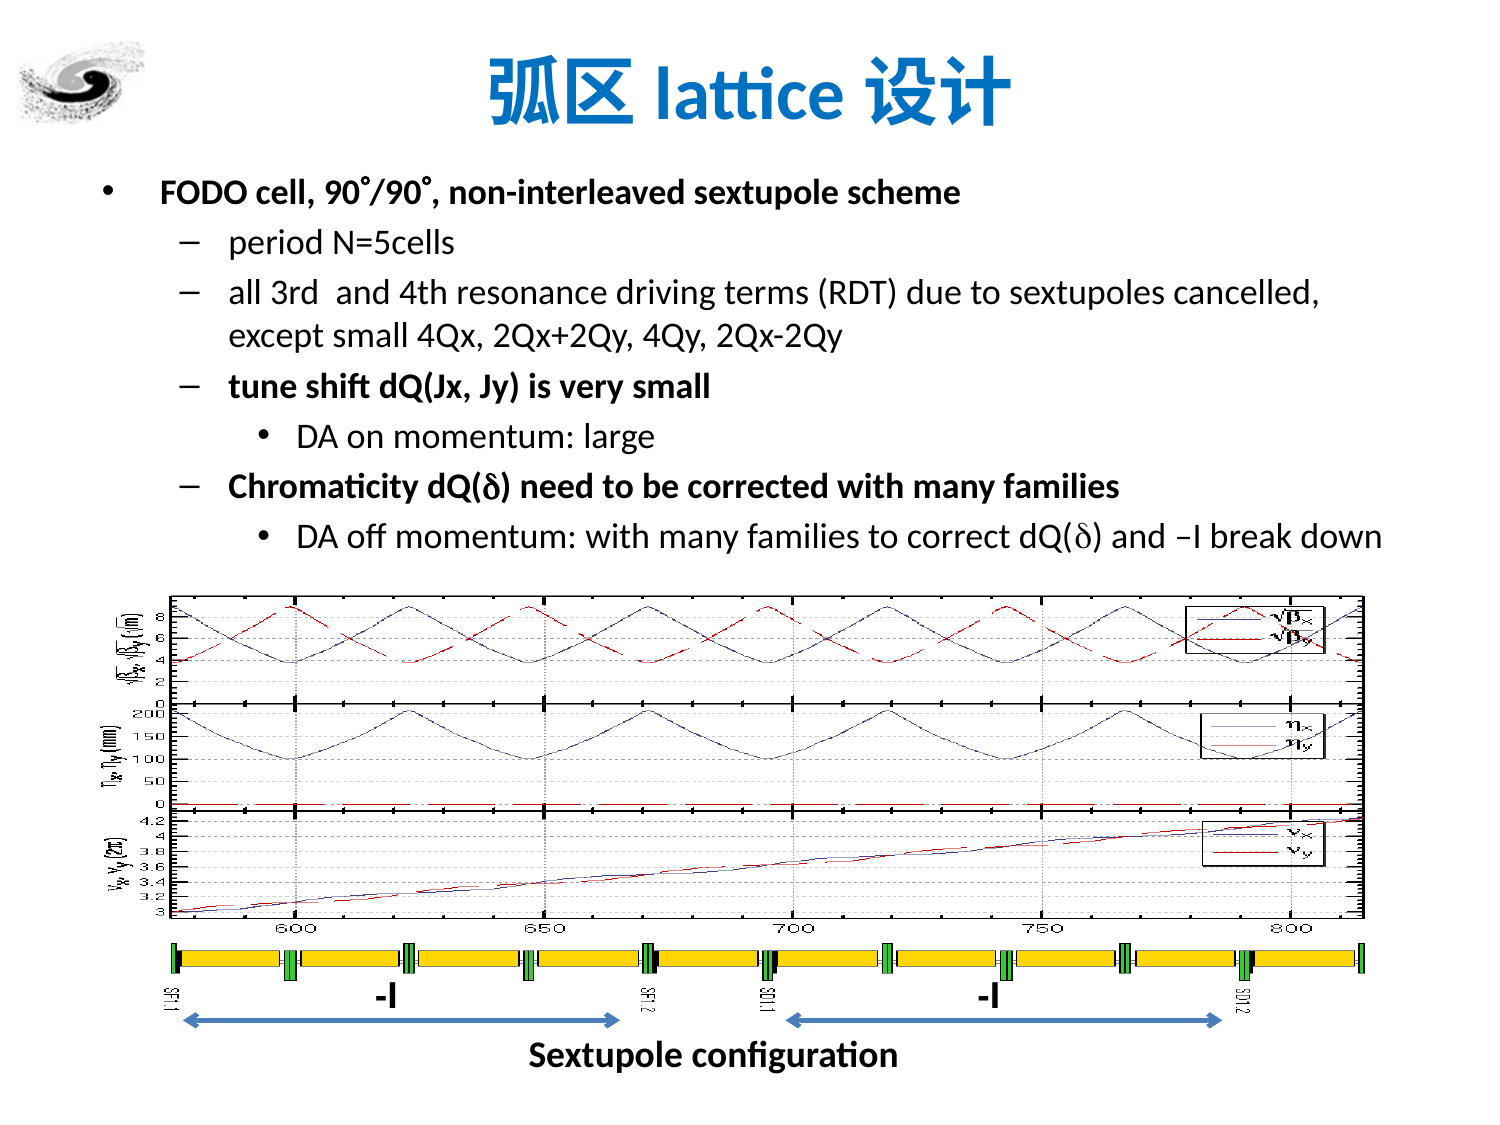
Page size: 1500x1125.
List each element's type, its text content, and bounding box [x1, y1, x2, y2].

list FODO cell, 90/90, non-interleaved sextupole scheme period N=5cells all 3rd and 4th resonance driving terms (RDT) due to sextupoles cancelled, except small 4Qx, 2Qx+2Qy, 4Qy, 2Qx-2Qy tune shift dQ(Jx, Jy) is very small DA on momentum: large Chromaticity dQ() need to be corrected with many families DA off momentum: with many families to correct dQ() and –I break down [86, 160, 1400, 575]
title 弧区lattice设计 [75, 0, 1425, 183]
picture [100, 585, 1389, 1021]
picture [5, 7, 157, 150]
text_box Sextupole configuration [513, 1029, 999, 1083]
